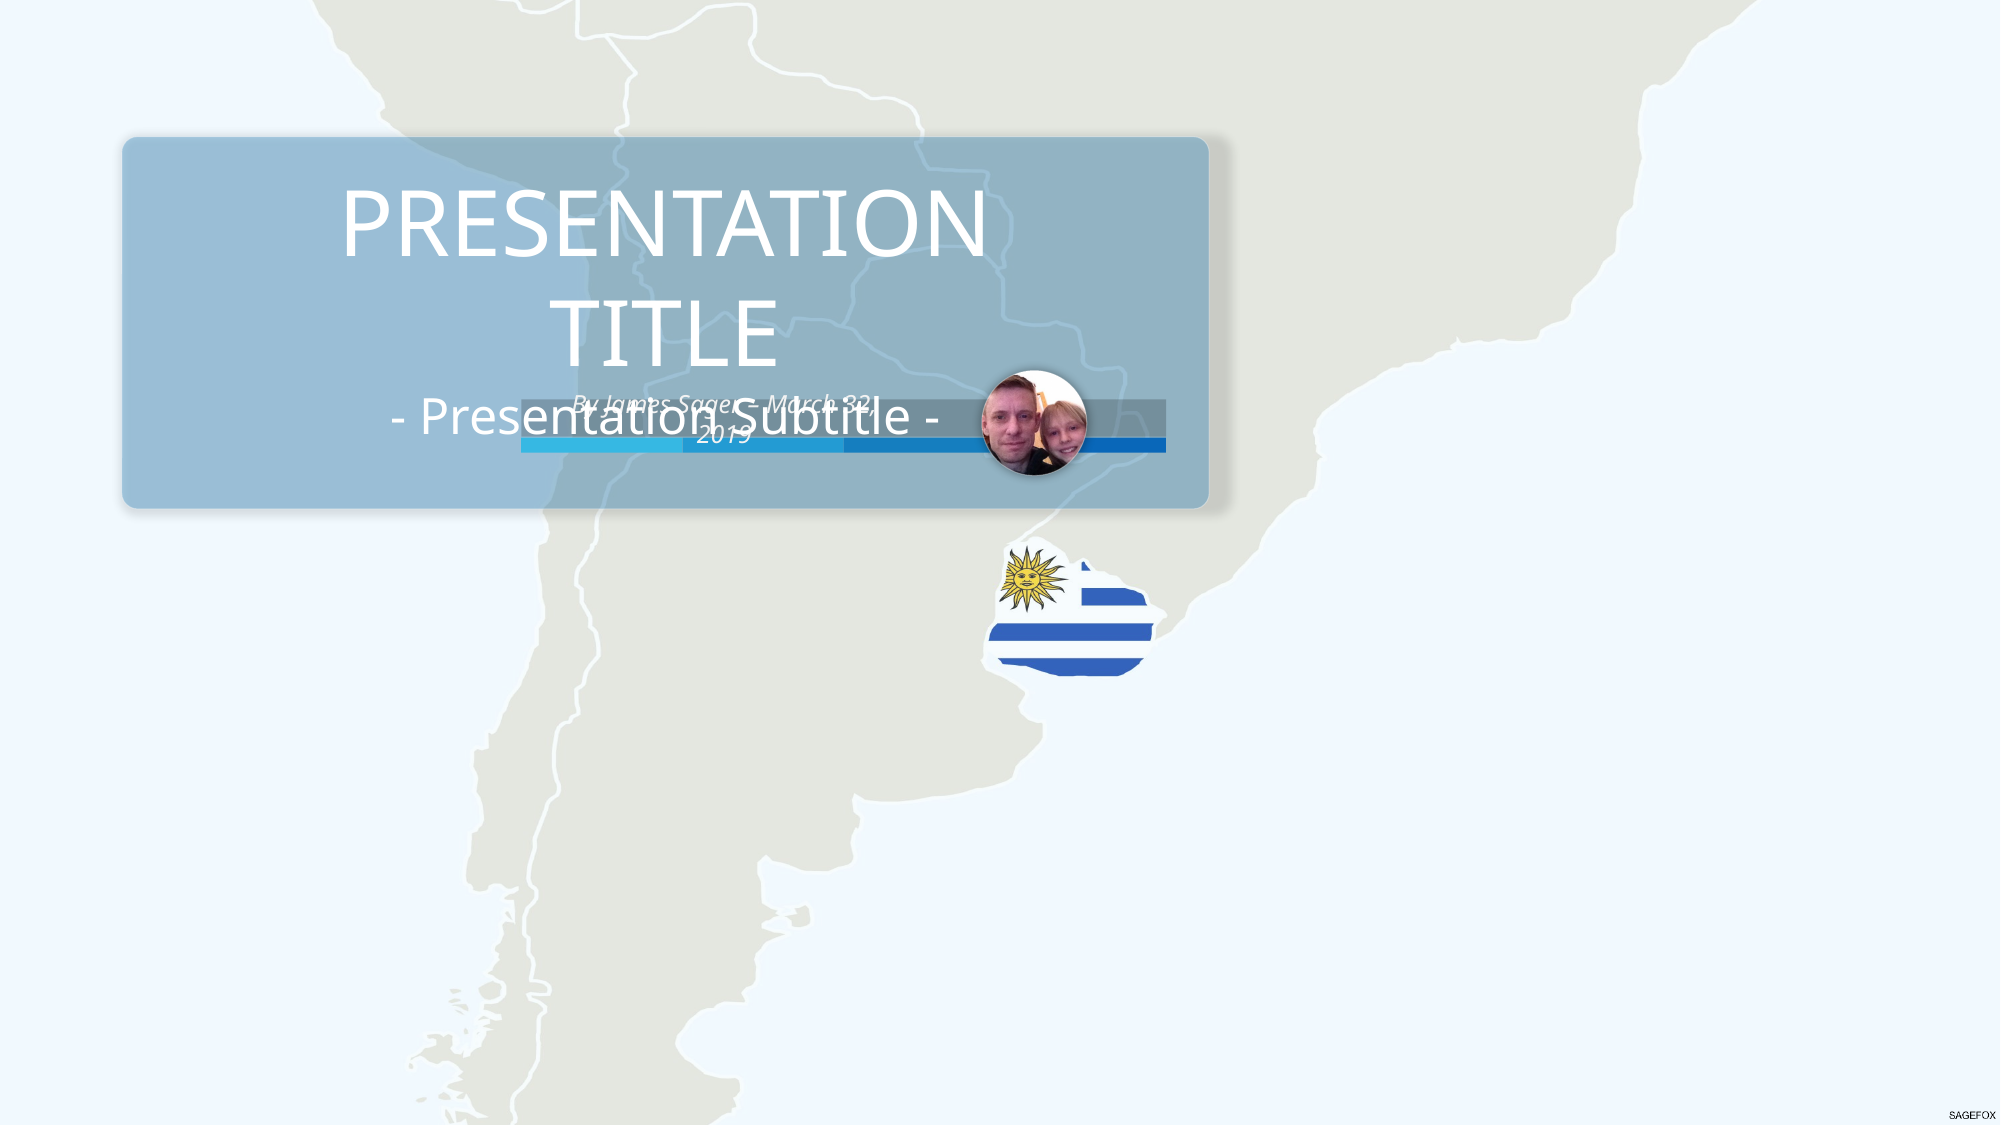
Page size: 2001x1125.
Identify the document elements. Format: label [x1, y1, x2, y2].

picture [1925, 0, 2001, 1125]
text_box [121, 136, 1210, 509]
